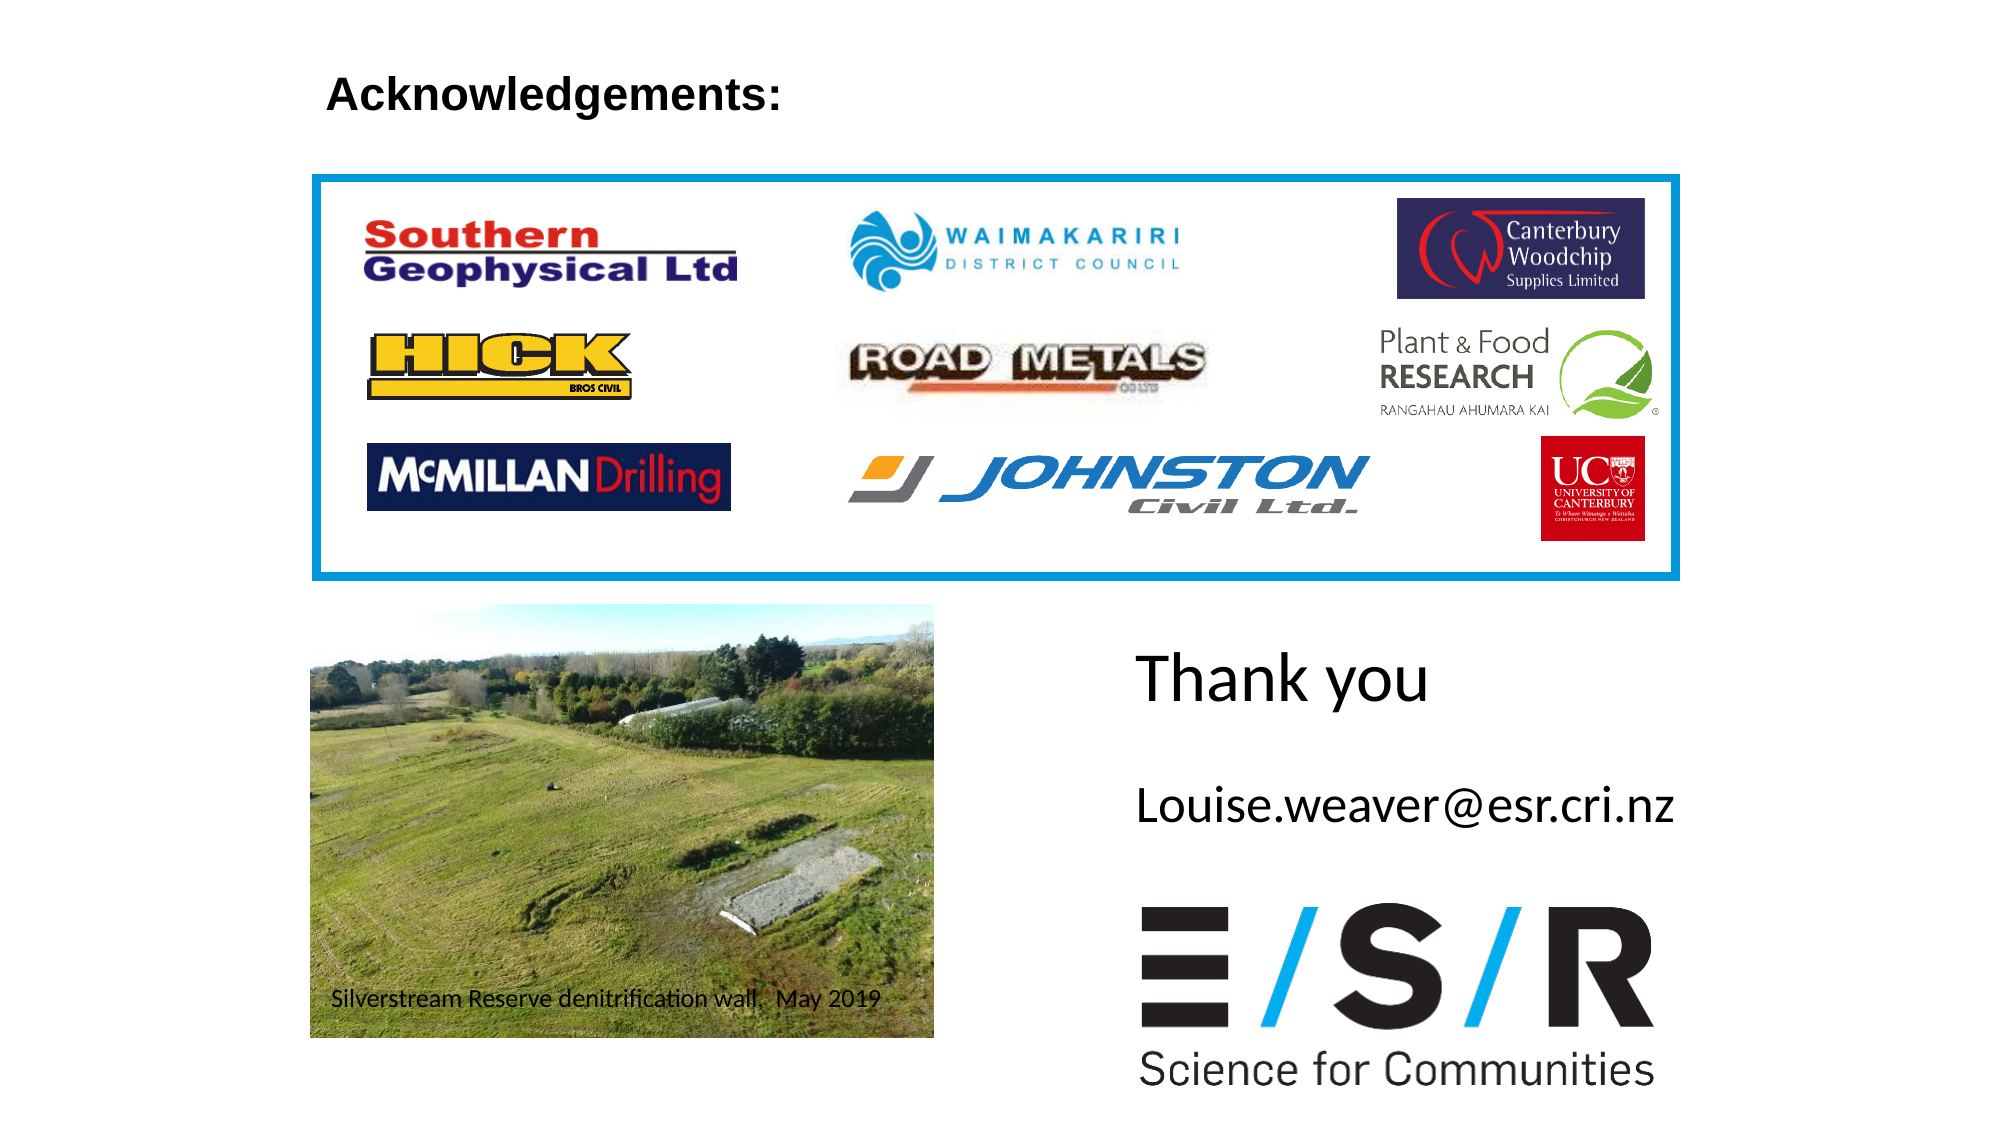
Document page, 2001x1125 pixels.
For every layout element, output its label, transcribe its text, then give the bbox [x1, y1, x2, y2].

picture [1541, 436, 1645, 541]
text_box Louise.weaver@esr.cri.nz [1125, 764, 1723, 832]
picture [366, 443, 731, 511]
text_box [315, 177, 1677, 577]
picture [1374, 320, 1666, 426]
picture [310, 604, 934, 1038]
picture [836, 327, 1209, 424]
picture [847, 454, 1371, 514]
picture [362, 220, 737, 288]
picture [846, 201, 1183, 301]
picture [1140, 903, 1654, 1086]
text_box Acknowledgements: [310, 56, 847, 128]
picture [366, 333, 632, 400]
text_box Thank you [1125, 623, 1730, 723]
picture [1397, 198, 1645, 299]
